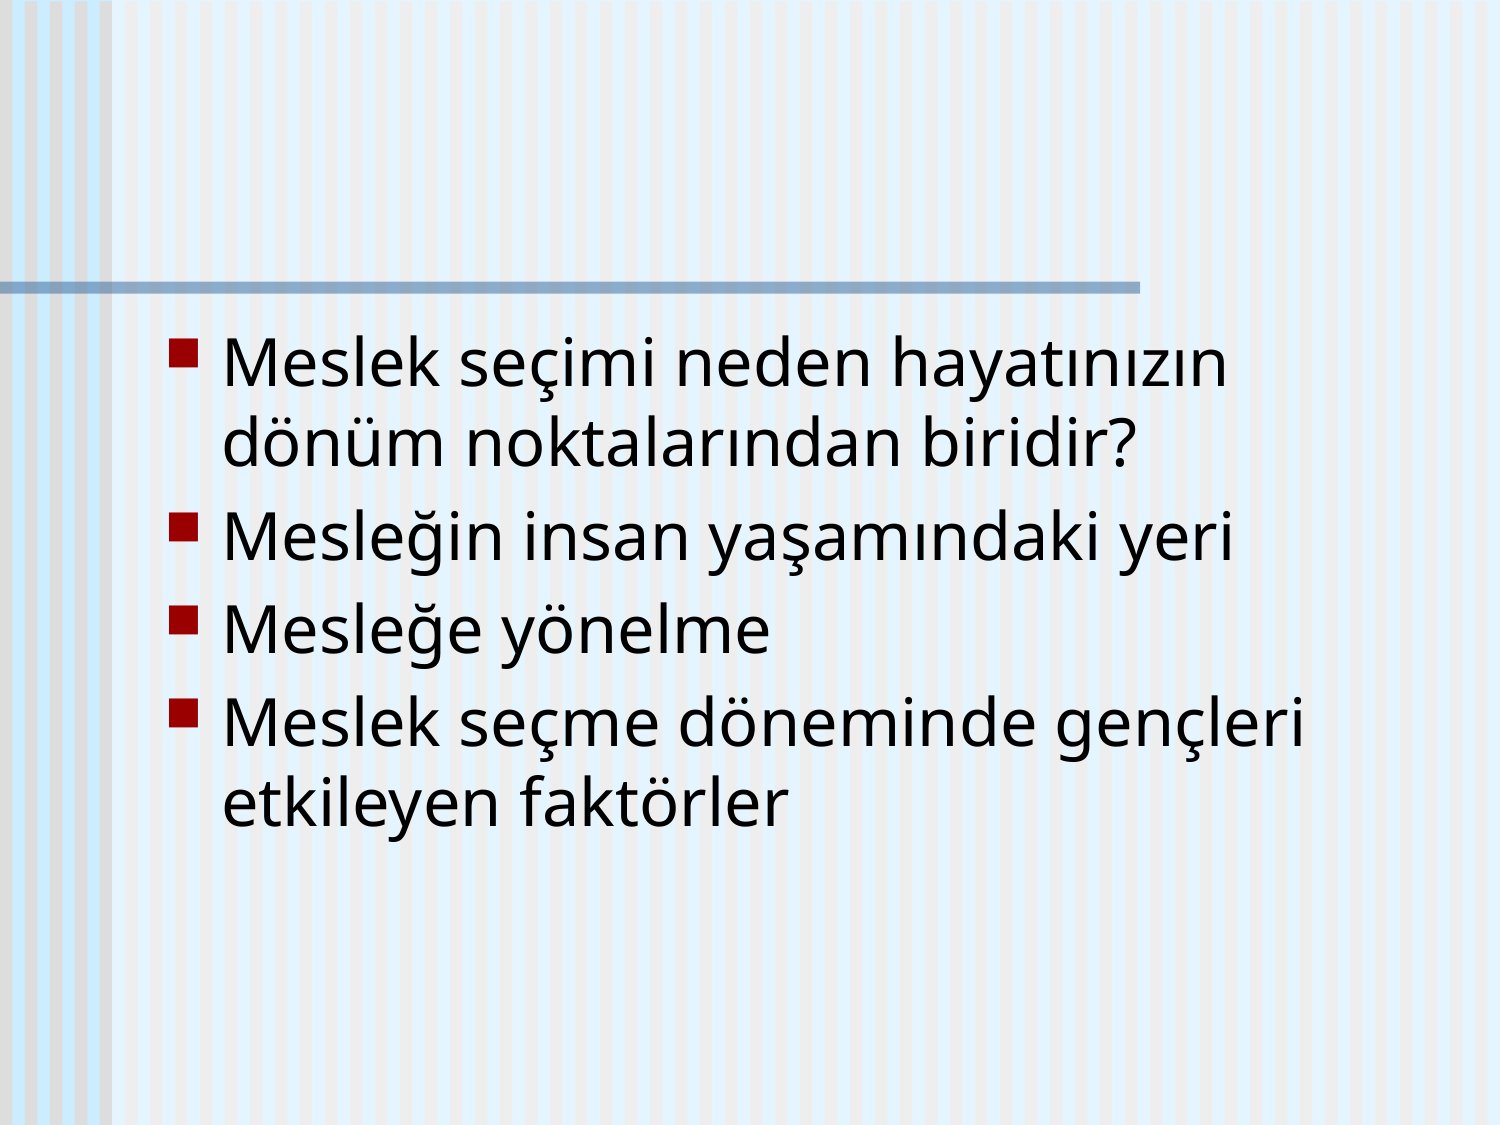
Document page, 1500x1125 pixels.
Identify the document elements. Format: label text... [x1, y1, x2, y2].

list Meslek seçimi neden hayatınızın dönüm noktalarından biridir? Mesleğin insan yaşamındaki yeri Mesleğe yönelme Meslek seçme döneminde gençleri etkileyen faktörler [149, 312, 1481, 1001]
